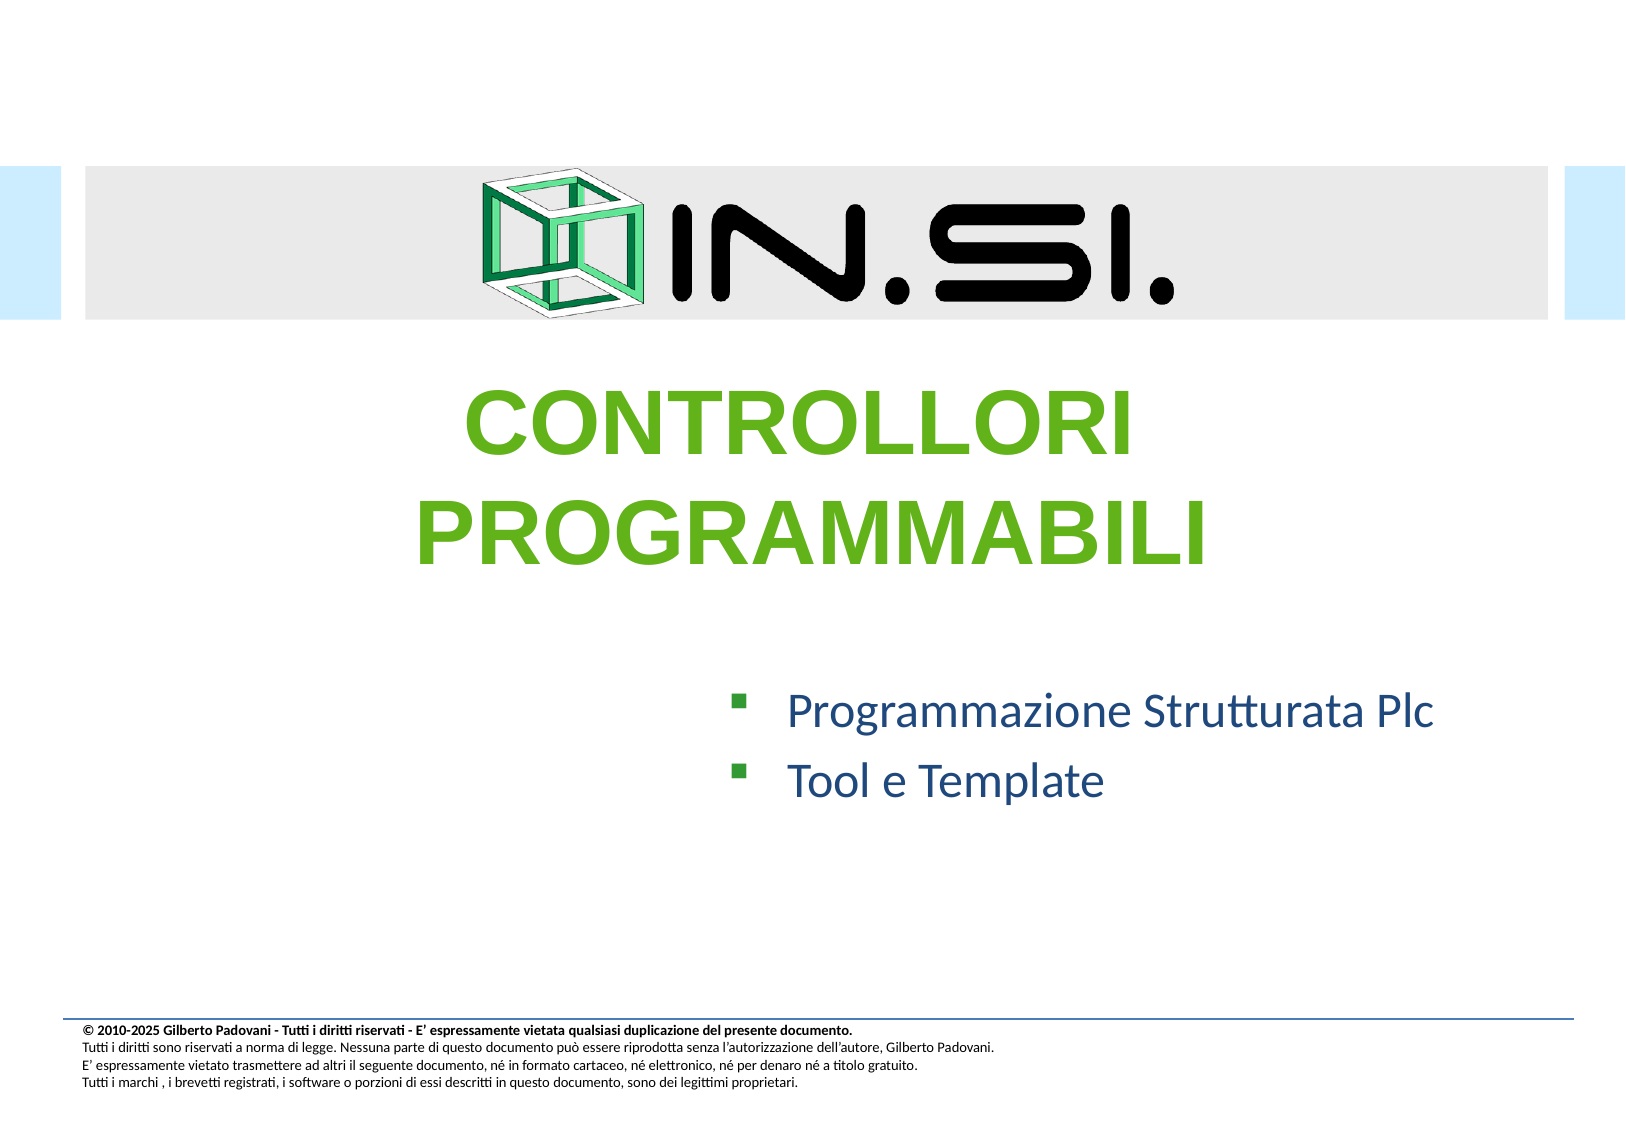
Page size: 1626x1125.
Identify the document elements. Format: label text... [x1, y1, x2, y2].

picture [482, 165, 1174, 319]
subtitle Programmazione Strutturata Plc Tool e Template [719, 599, 1499, 923]
text_box [1175, 166, 1548, 320]
title CONTROLLORI PROGRAMMABILI [121, 162, 1504, 166]
text_box [0, 166, 62, 320]
title CONTROLLORI PROGRAMMABILI [121, 320, 1504, 591]
text_box [1564, 166, 1625, 320]
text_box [51, 1012, 1574, 1125]
text_box [85, 166, 480, 320]
